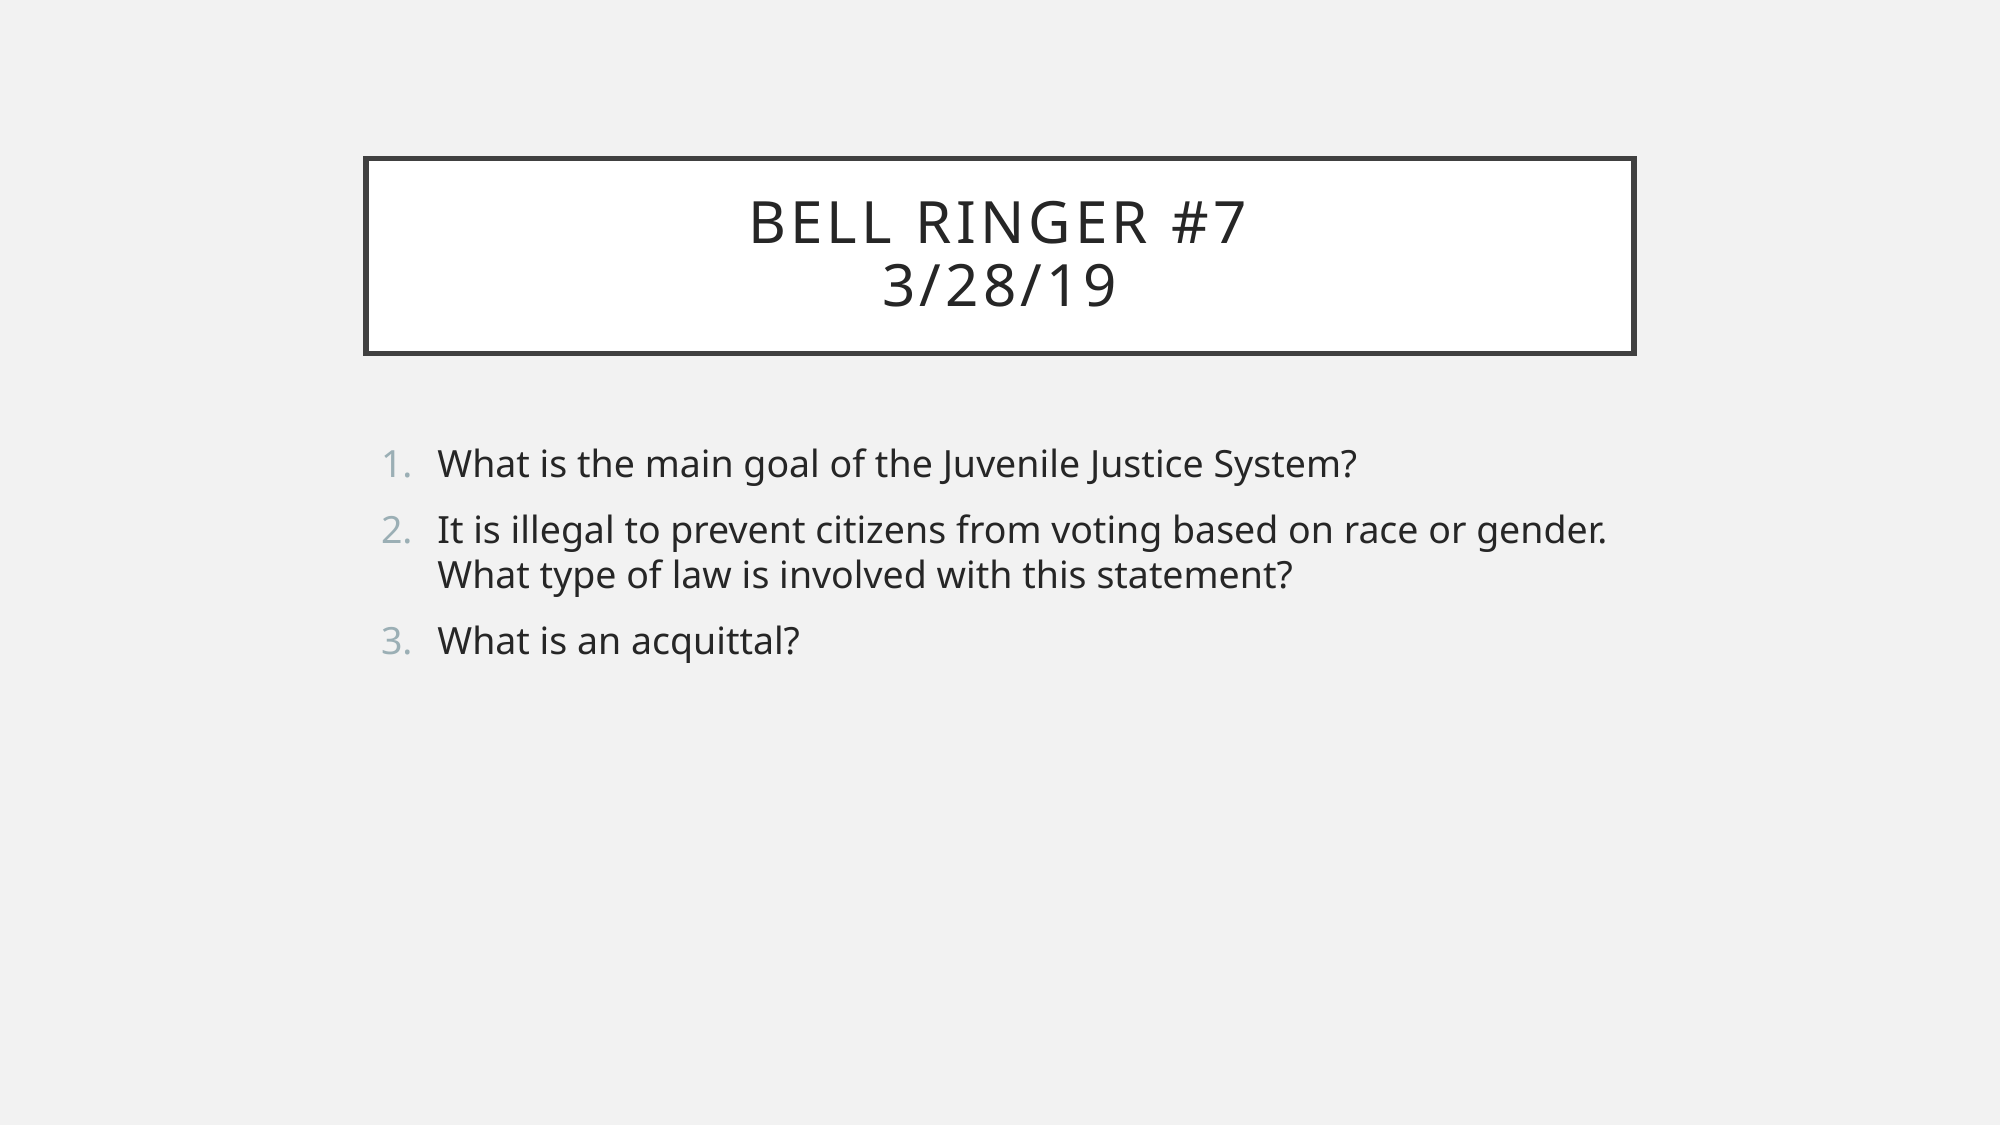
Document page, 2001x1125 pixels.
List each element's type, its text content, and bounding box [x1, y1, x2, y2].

title Bell ringer #7 3/28/19 [363, 156, 1637, 356]
list What is the main goal of the Juvenile Justice System? It is illegal to prevent citizens from voting based on race or gender. What type of law is involved with this statement? What is an acquittal? [366, 432, 1634, 942]
